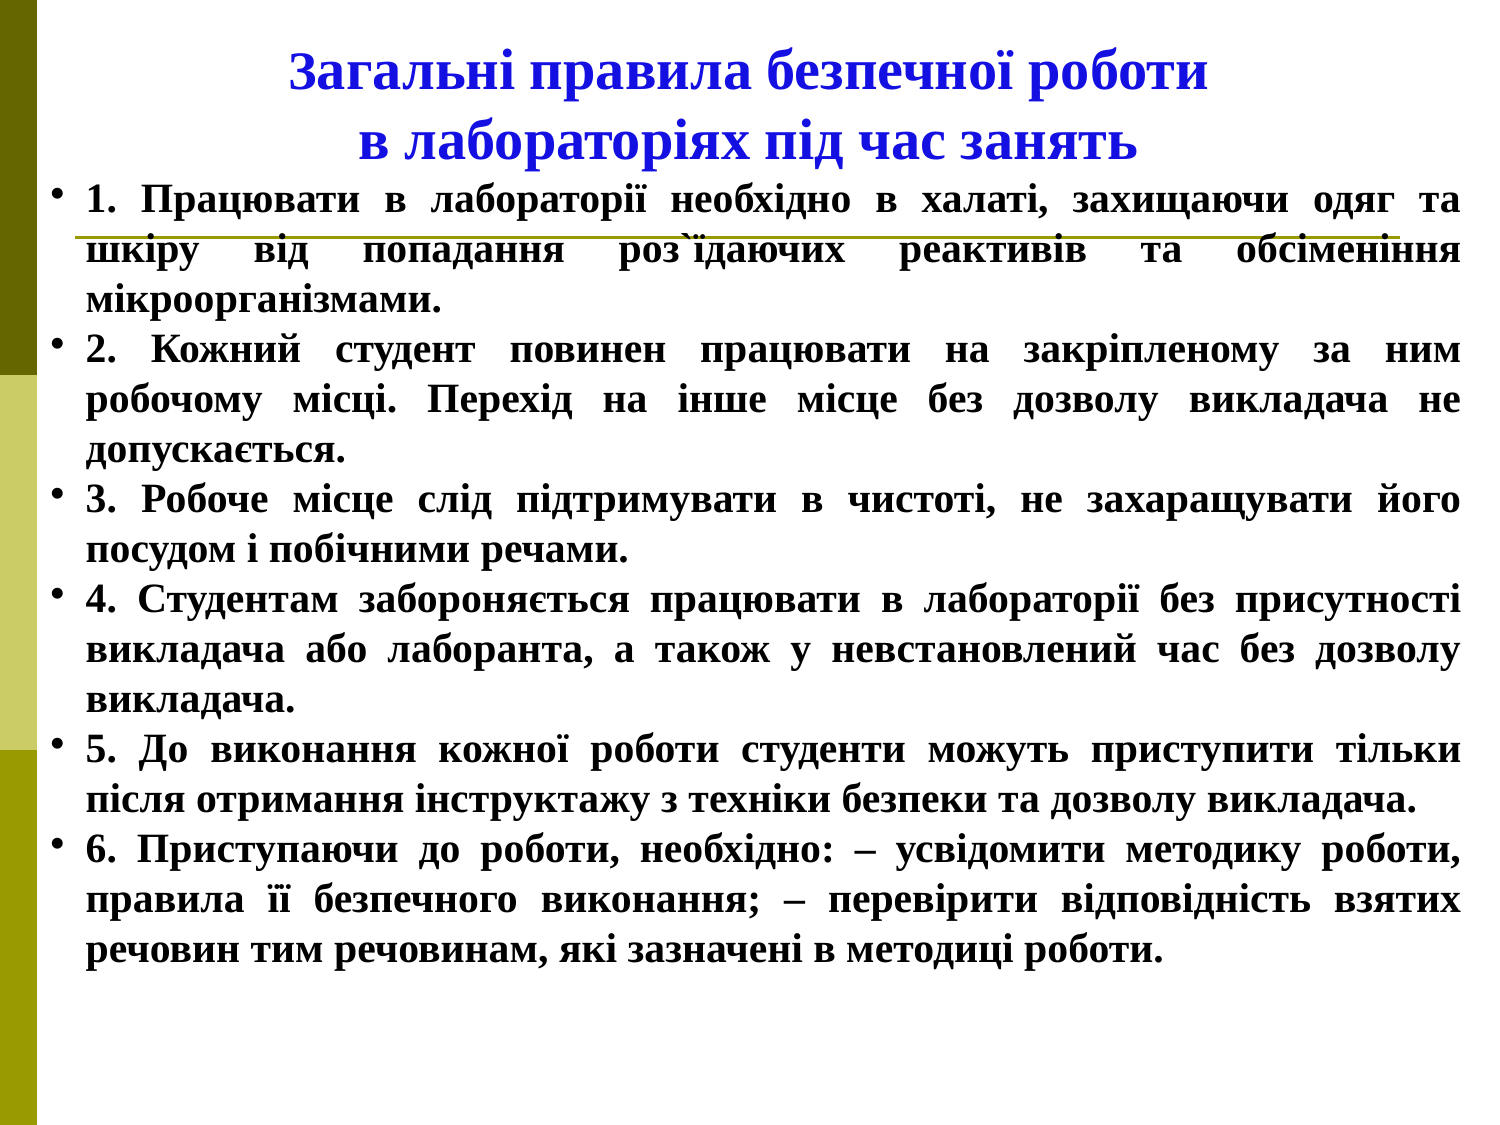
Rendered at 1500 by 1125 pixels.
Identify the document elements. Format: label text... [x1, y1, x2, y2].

text_box Загальні правила безпечної роботи в лабораторіях під час занять 1. Працювати в лабораторії необхідно в халаті, захищаючи одяг та шкіру від попадання роз`їдаючих реактивів та обсіменіння мікроорганізмами. 2. Кожний студент повинен працювати на закріпленому за ним робочому місці. Перехід на інше місце без дозволу викладача не допускається. 3. Робоче місце слід підтримувати в чистоті, не захаращувати його посудом і побічними речами. 4. Студентам забороняється працювати в лабораторії без присутності викладача або лаборанта, а також у невстановлений час без дозволу викладача. 5. До виконання кожної роботи студенти можуть приступити тільки після отримання інструктажу з техніки безпеки та дозволу викладача. 6. Приступаючи до роботи, необхідно: – усвідомити методику роботи, правила її безпечного виконання; – перевірити відповідність взятих речовин тим речовинам, які зазначені в методиці роботи. [35, 23, 1477, 1029]
